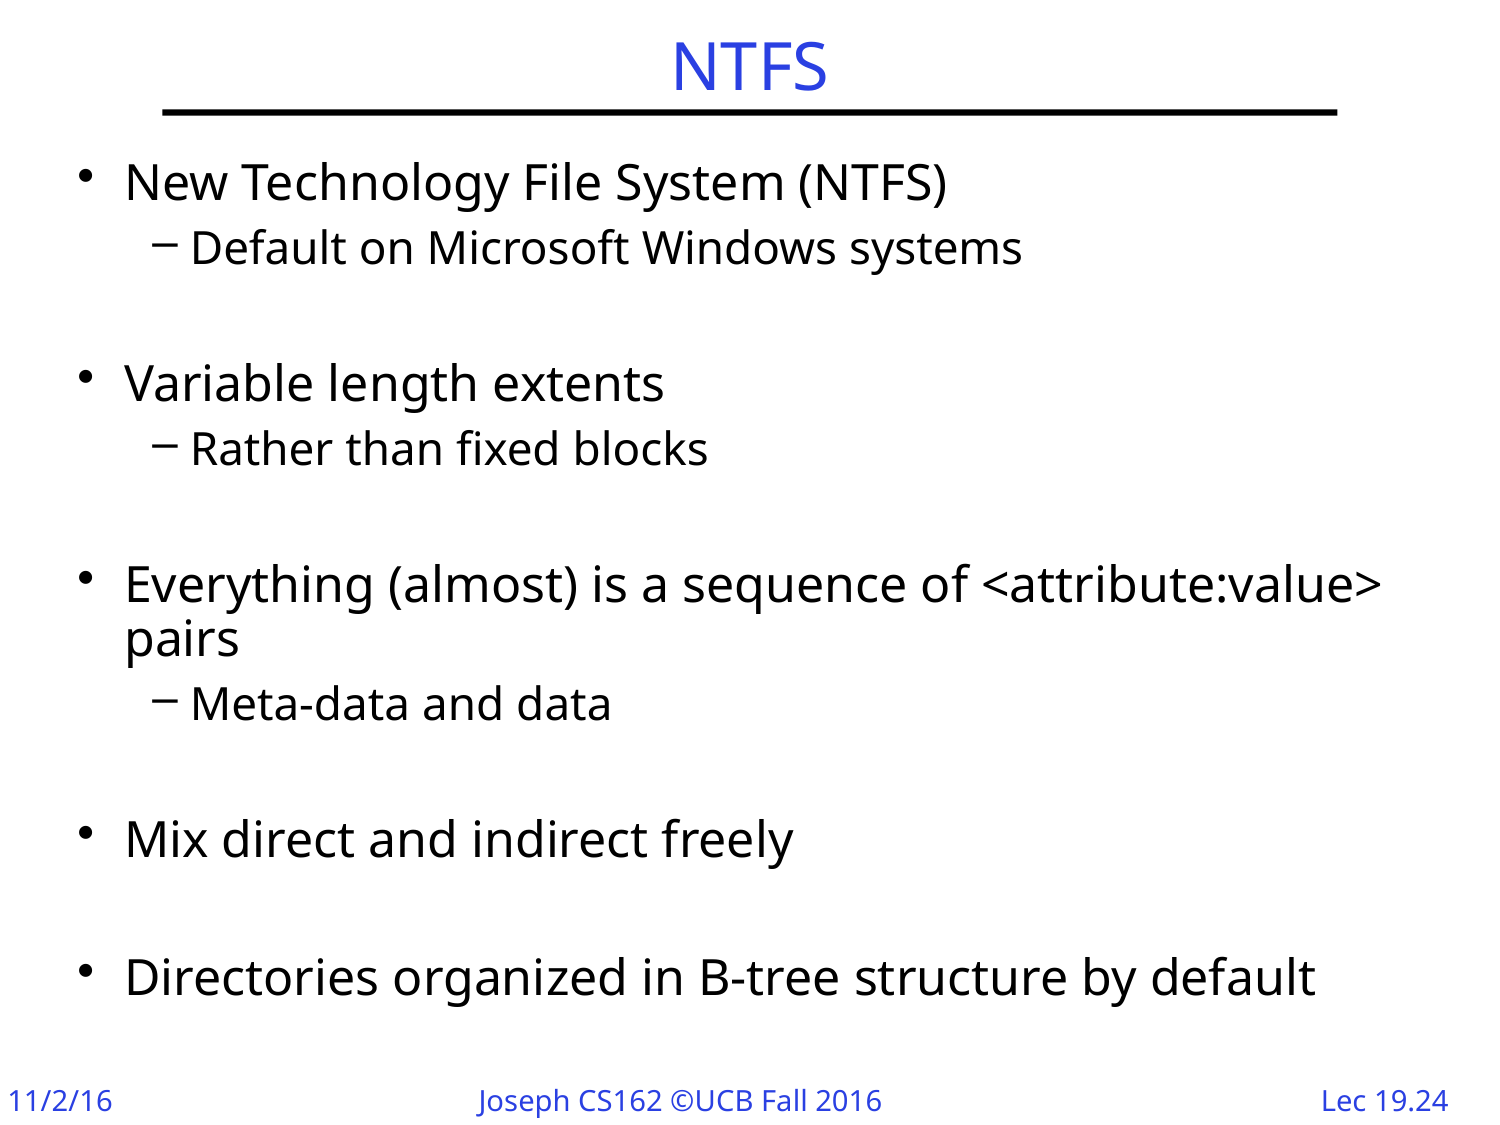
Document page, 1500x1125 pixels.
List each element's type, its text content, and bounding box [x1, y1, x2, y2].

list New Technology File System (NTFS) Default on Microsoft Windows systems Variable length extents Rather than fixed blocks Everything (almost) is a sequence of <attribute:value> pairs Meta-data and data Mix direct and indirect freely Directories organized in B-tree structure by default [62, 149, 1450, 1075]
title NTFS [162, 24, 1338, 113]
